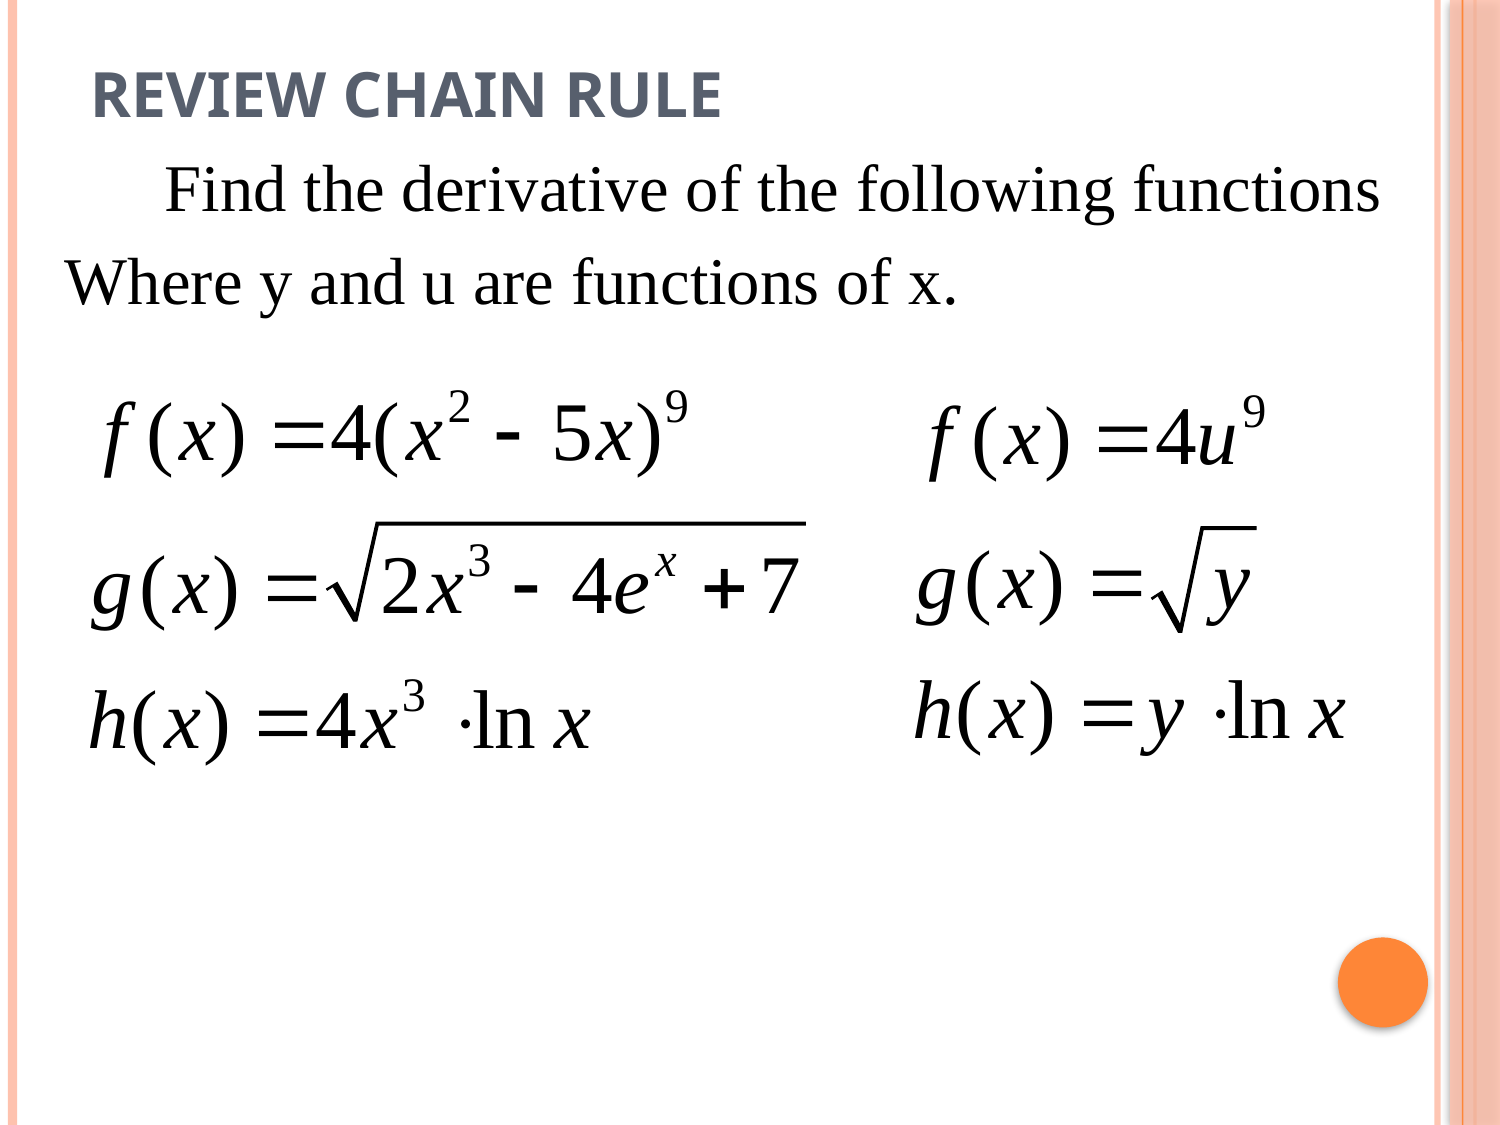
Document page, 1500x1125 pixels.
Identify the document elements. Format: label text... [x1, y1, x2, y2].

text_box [899, 371, 1366, 776]
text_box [74, 369, 826, 788]
title Review Chain rule [75, 45, 1300, 137]
list Find the derivative of the following functions Where y and u are functions of x. [50, 137, 1469, 1075]
